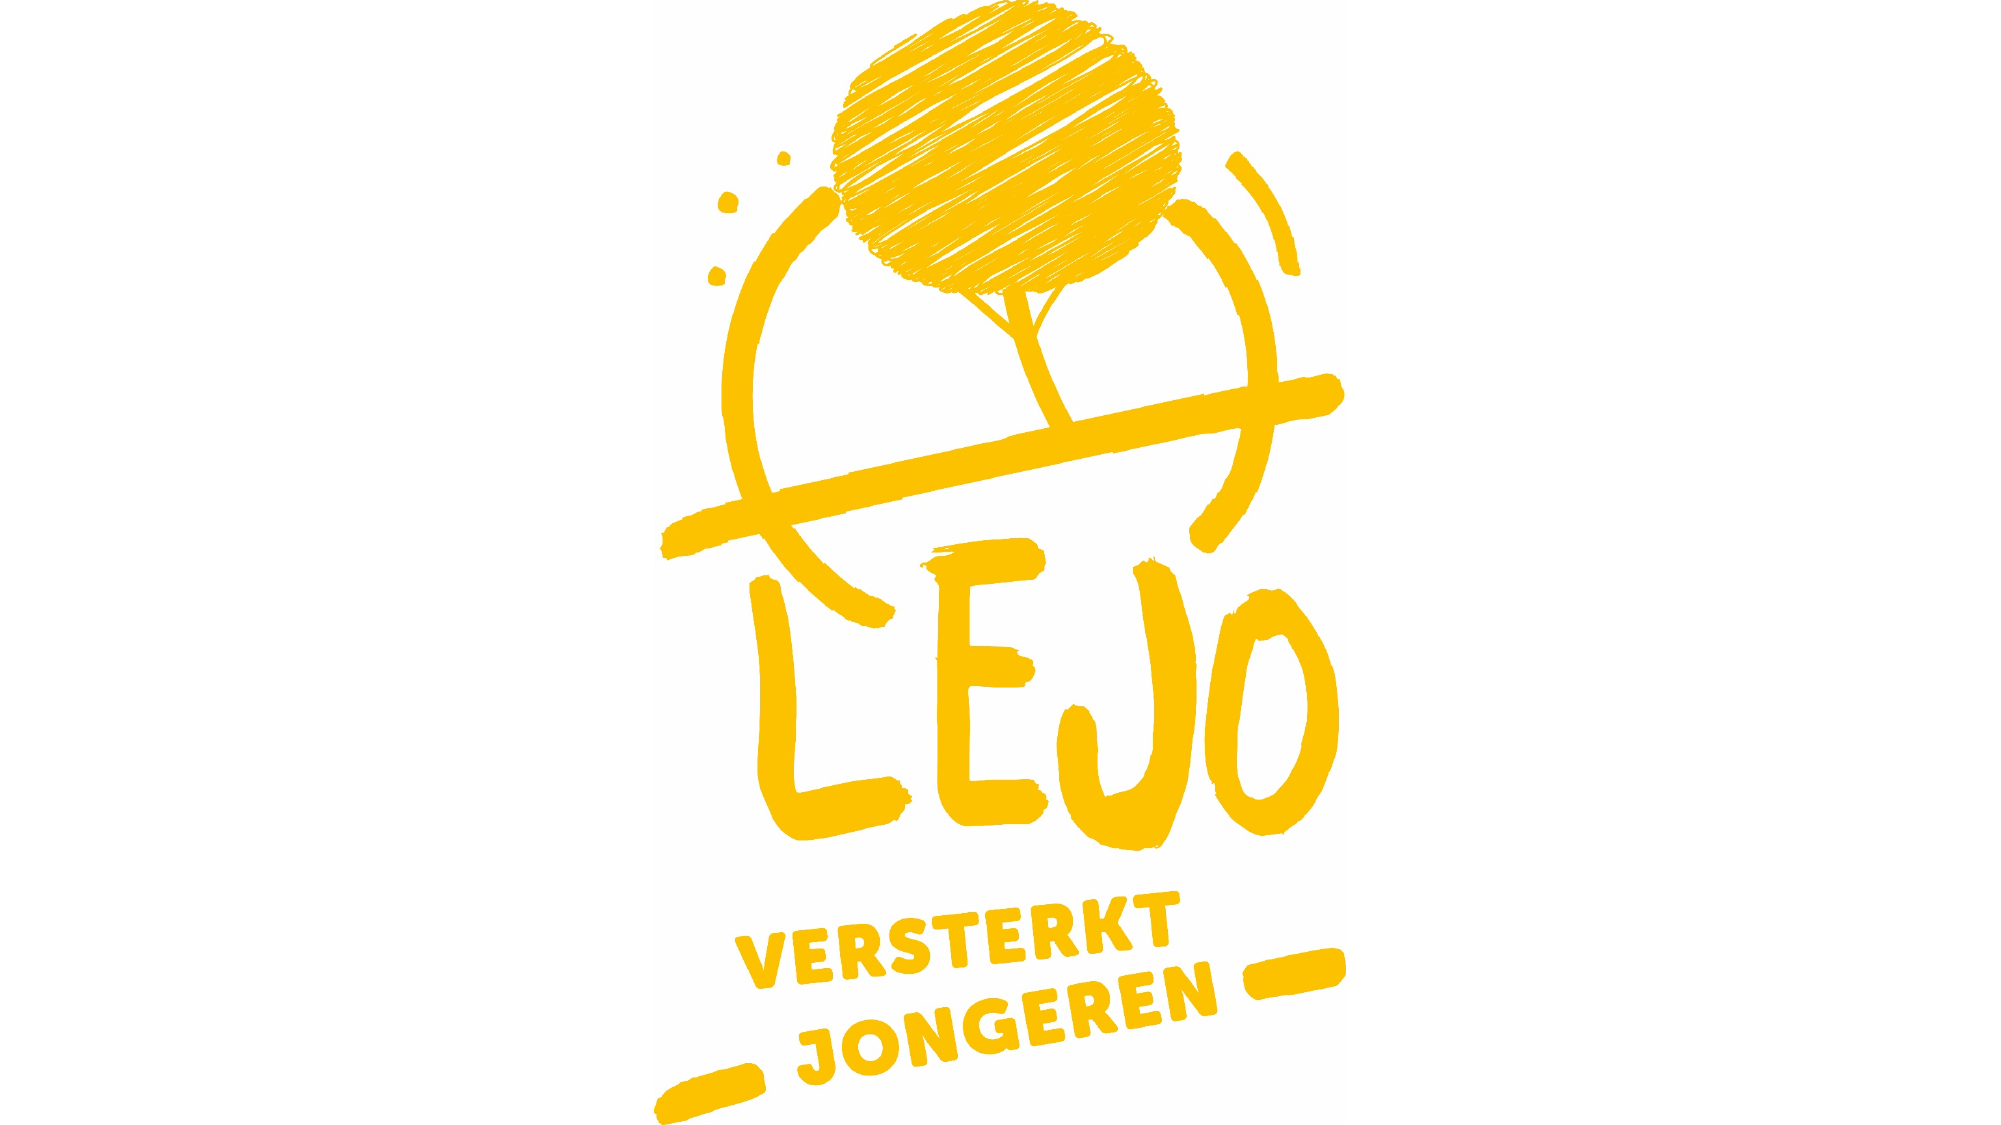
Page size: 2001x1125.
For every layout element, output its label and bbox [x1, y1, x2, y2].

picture [567, 0, 1433, 1125]
